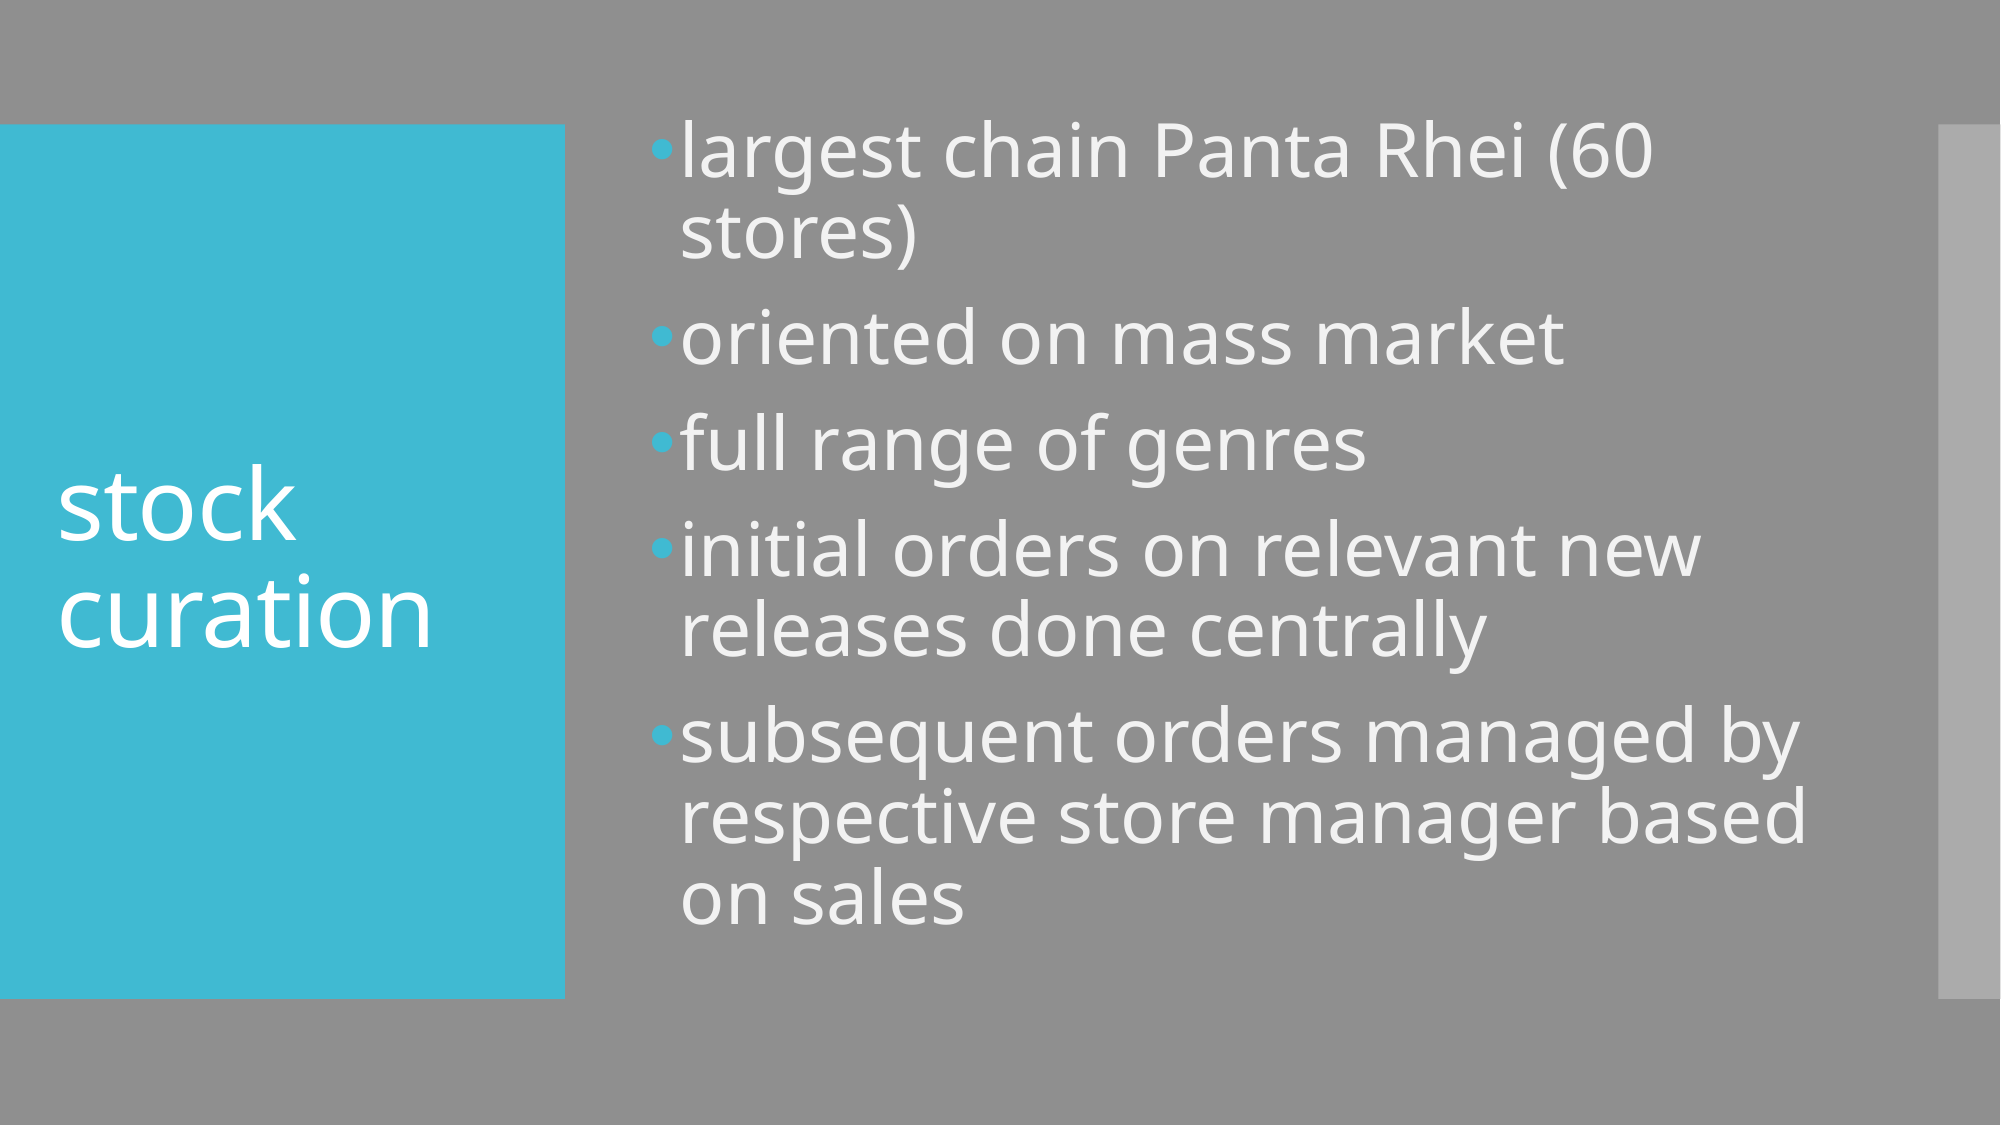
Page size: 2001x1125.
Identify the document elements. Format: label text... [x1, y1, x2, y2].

title stock curation [41, 184, 525, 940]
list largest chain Panta Rhei (60 stores) oriented on mass market full range of genres initial orders on relevant new releases done centrally subsequent orders managed by respective store manager based on sales [634, 141, 1835, 982]
